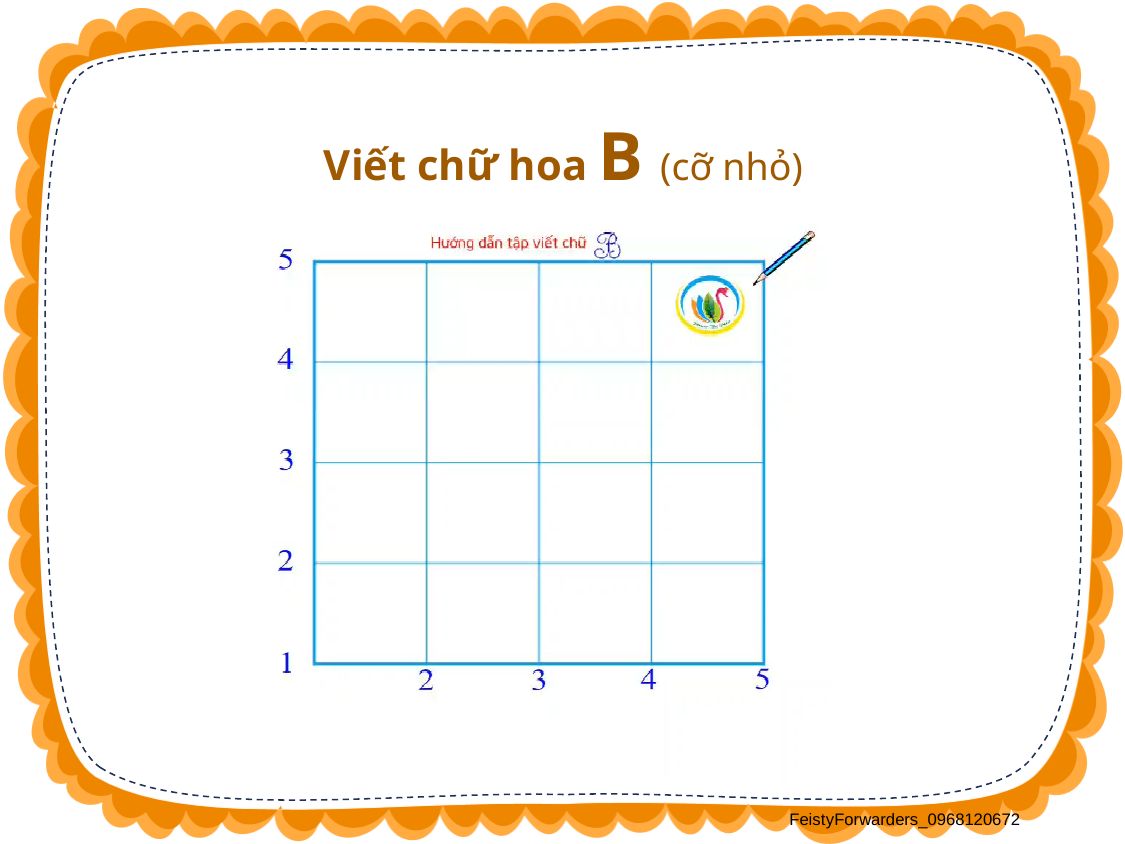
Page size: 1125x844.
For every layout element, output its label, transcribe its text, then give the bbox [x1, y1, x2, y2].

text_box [214, 225, 834, 783]
picture [0, 0, 1125, 844]
text_box Viết chữ hoa B (cỡ nhỏ) [123, 66, 1004, 202]
